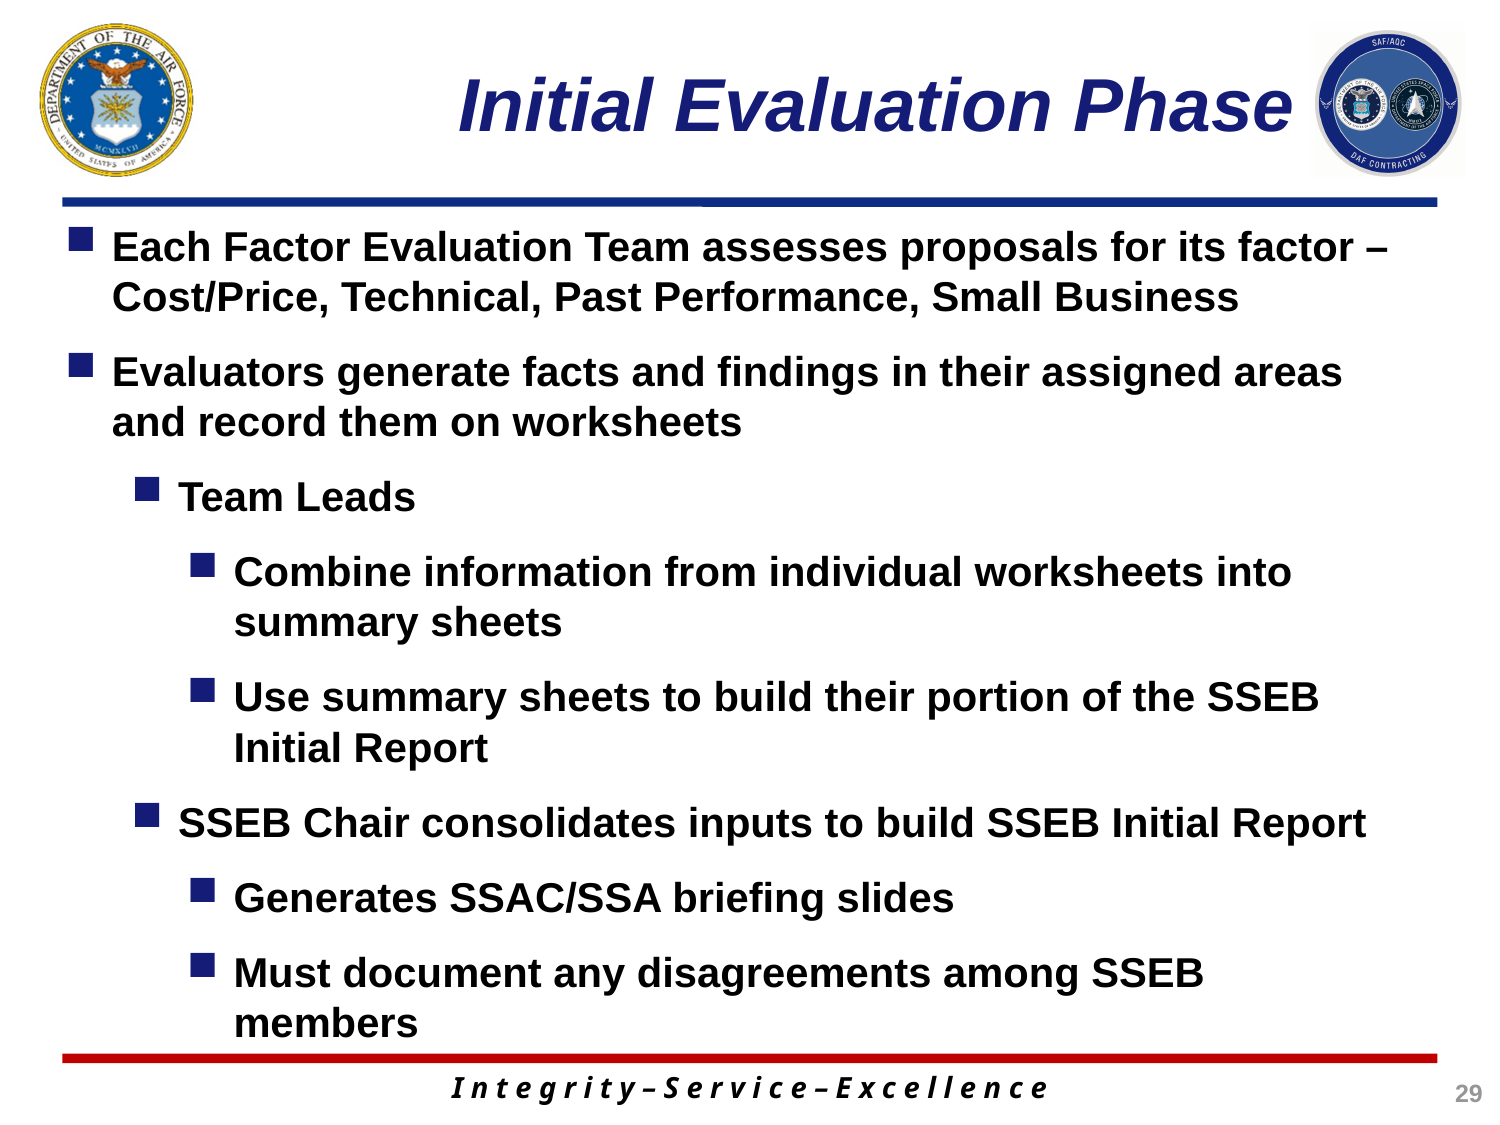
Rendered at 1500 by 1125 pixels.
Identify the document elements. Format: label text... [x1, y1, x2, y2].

picture [33, 12, 200, 187]
slide_number 29 [1310, 1070, 1499, 1121]
picture [1311, 19, 1465, 181]
list Each Factor Evaluation Team assesses proposals for its factor – Cost/Price, Technical, Past Performance, Small Business Evaluators generate facts and findings in their assigned areas and record them on worksheets Team Leads Combine information from individual worksheets into summary sheets Use summary sheets to build their portion of the SSEB Initial Report SSEB Chair consolidates inputs to build SSEB Initial Report Generates SSAC/SSA briefing slides Must document any disagreements among SSEB members [49, 212, 1411, 1013]
title Initial Evaluation Phase [272, 12, 1311, 191]
